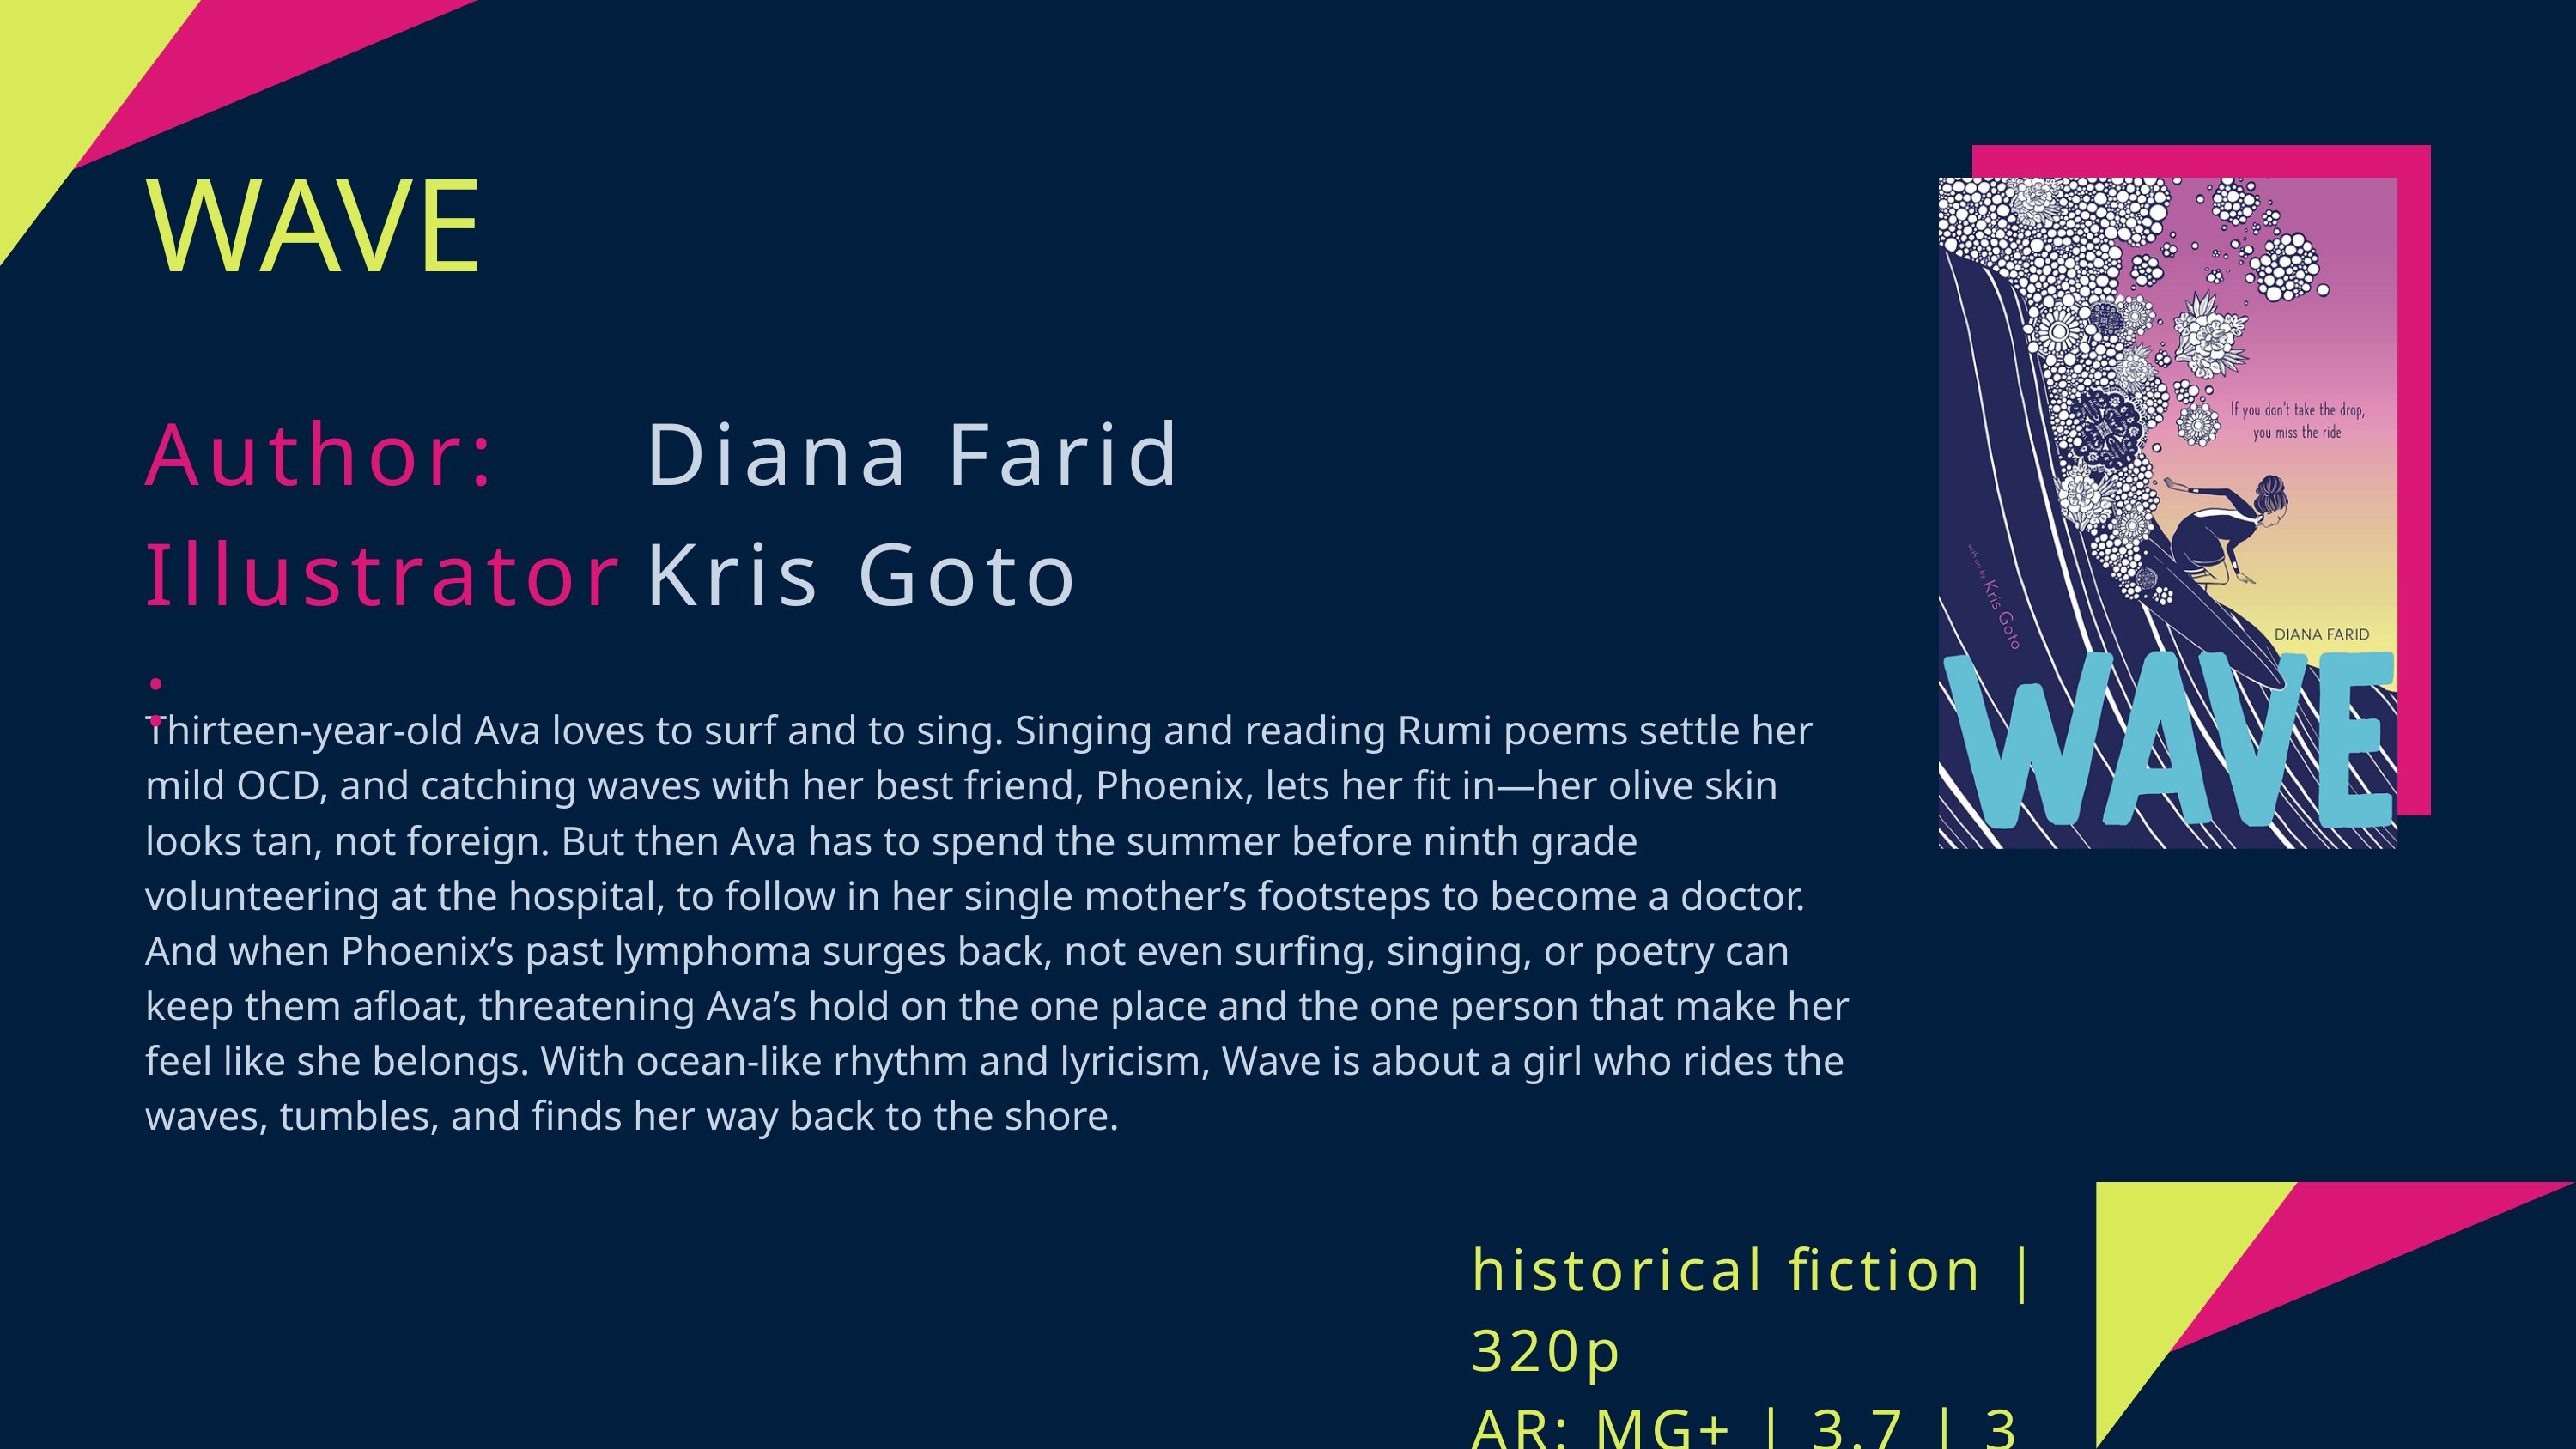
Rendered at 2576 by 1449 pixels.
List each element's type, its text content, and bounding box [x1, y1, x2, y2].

text_box [2096, 1182, 2576, 1449]
text_box WAVE [144, 117, 1990, 298]
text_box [144, 391, 1744, 614]
text_box historical fiction | 320p AR: MG+ | 3.7 | 3 pts [1471, 1222, 2142, 1449]
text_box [1938, 144, 2432, 850]
text_box Thirteen-year-old Ava loves to surf and to sing. Singing and reading Rumi poems settle her mild OCD, and catching waves with her best friend, Phoenix, lets her fit in—her olive skin looks tan, not foreign. But then Ava has to spend the summer before ninth grade volunteering at the hospital, to follow in her single mother’s footsteps to become a doctor. And when Phoenix’s past lymphoma surges back, not even surfing, singing, or poetry can keep them afloat, threatening Ava’s hold on the one place and the one person that make her feel like she belongs. With ocean-like rhythm and lyricism, Wave is about a girl who rides the waves, tumbles, and finds her way back to the shore. [144, 697, 1854, 1138]
text_box [0, 0, 480, 266]
